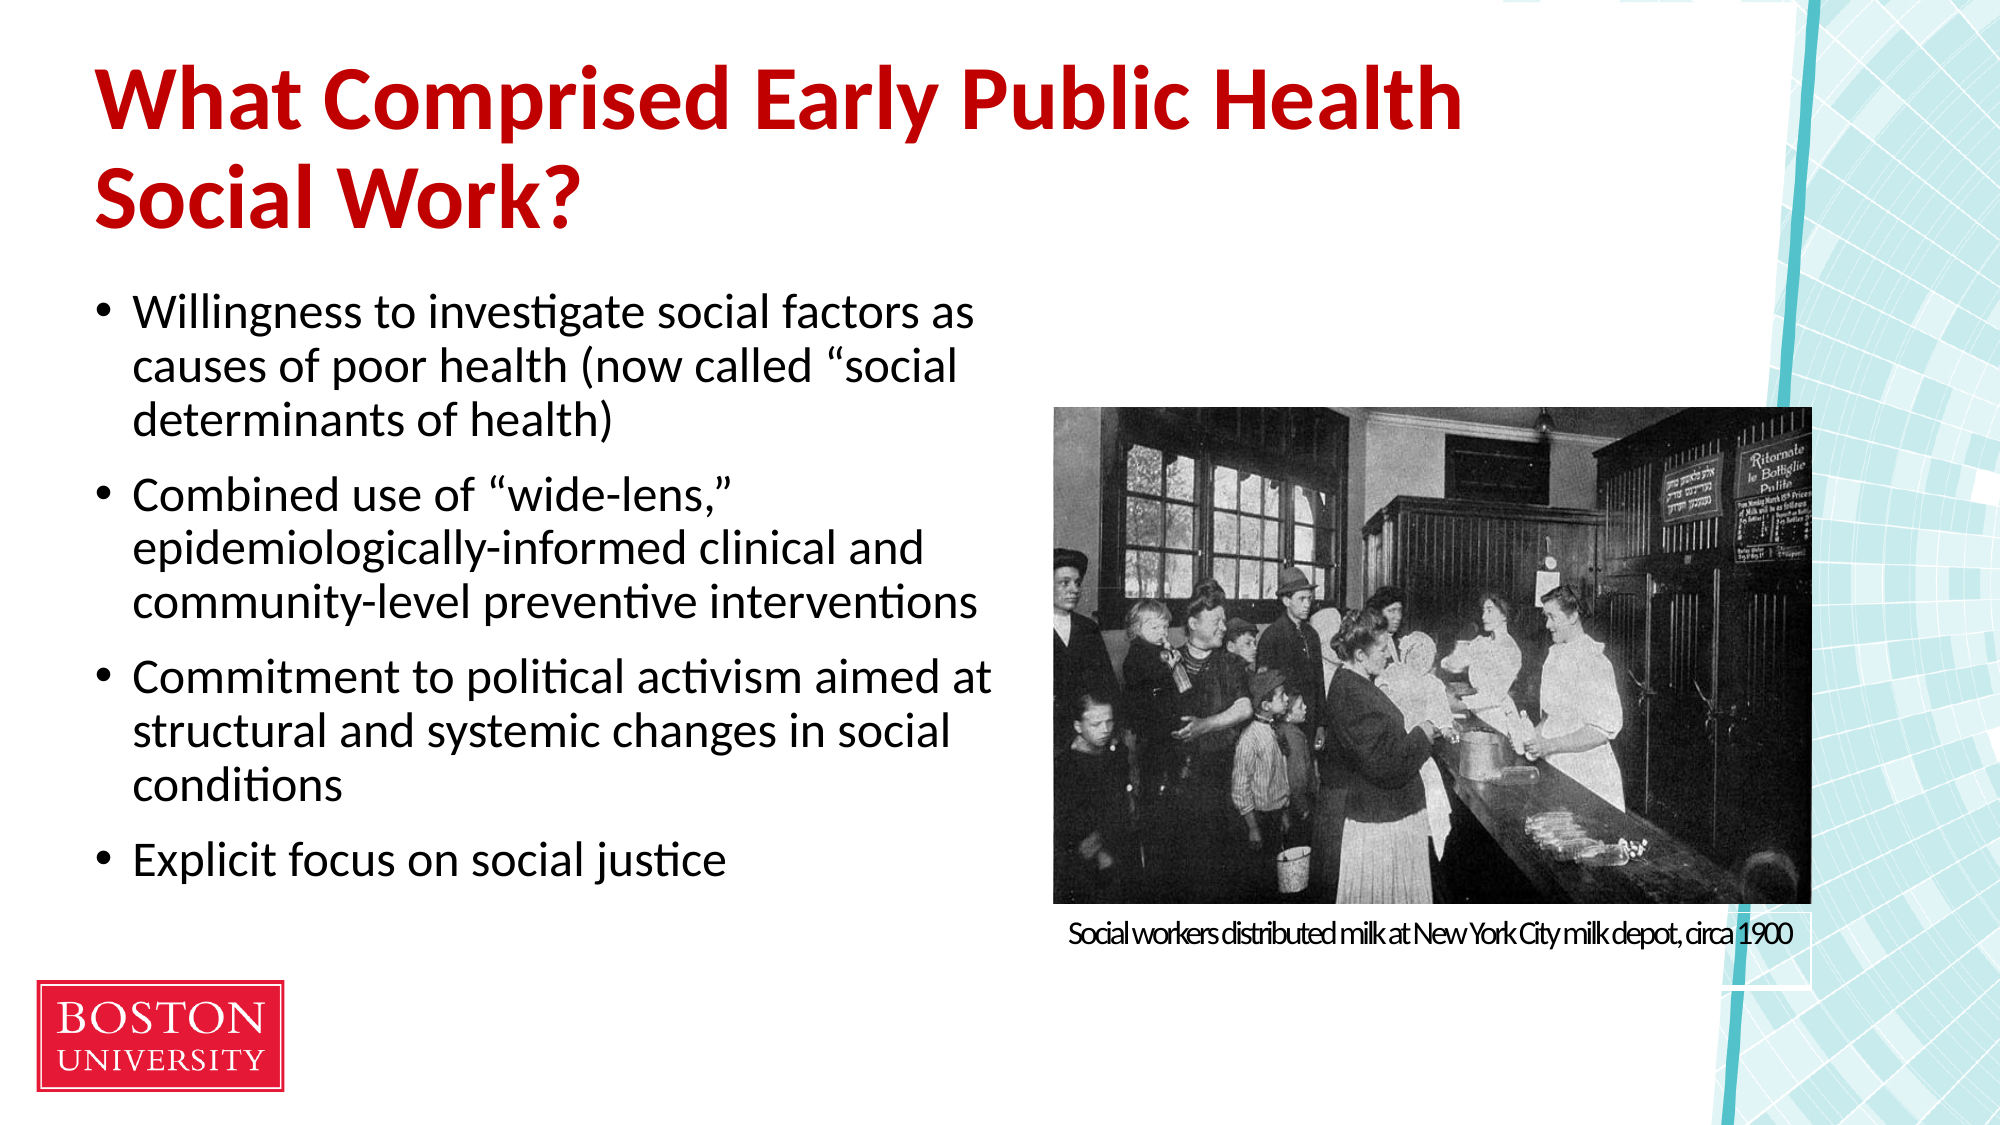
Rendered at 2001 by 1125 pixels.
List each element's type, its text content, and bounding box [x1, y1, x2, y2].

title What Comprised Early Public Health Social Work? [79, 37, 1695, 261]
table_header Social workers distributed milk at New York City milk depot, circa 1900 [1054, 913, 1810, 985]
list Willingness to investigate social factors as causes of poor health (now called “social determinants of health) Combined use of “wide-lens,” epidemiologically-informed clinical and community-level preventive interventions Commitment to political activism aimed at structural and systemic changes in social conditions Explicit focus on social justice [79, 277, 1083, 1034]
picture [434, 0, 2000, 1125]
